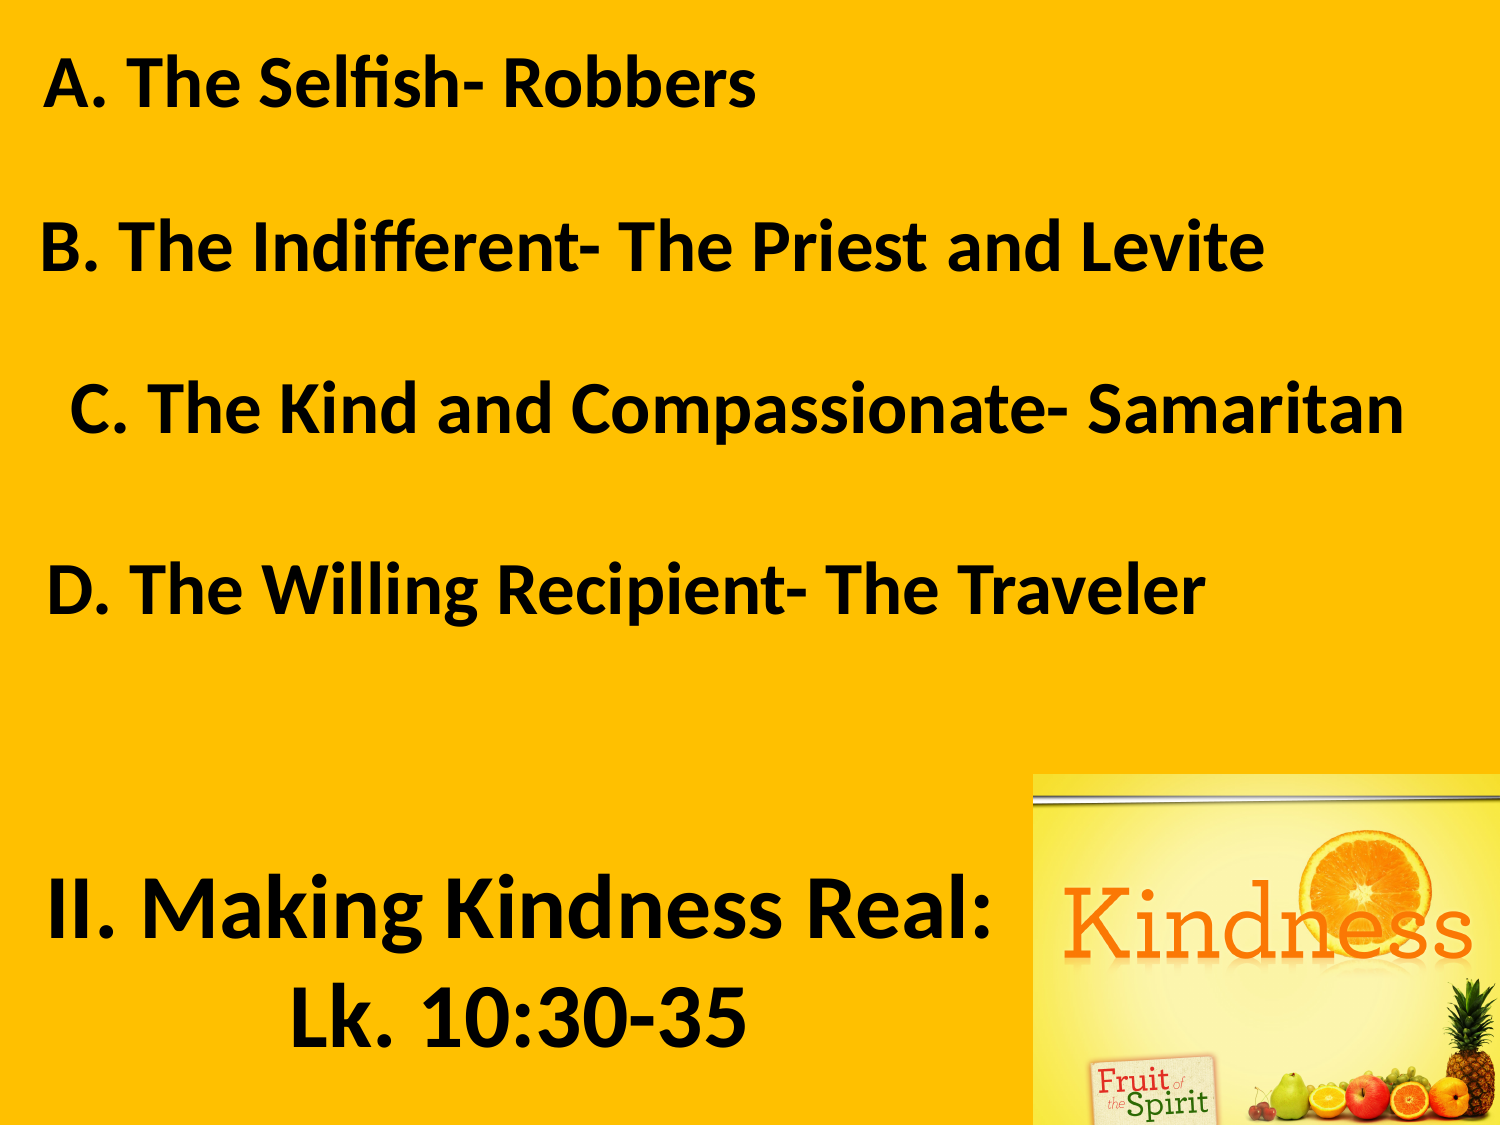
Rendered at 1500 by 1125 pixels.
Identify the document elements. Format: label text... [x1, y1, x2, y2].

text_box II. Making Kindness Real: Lk. 10:30-35 [24, 838, 1015, 1074]
text_box D. The Willing Recipient- The Traveler [31, 532, 1223, 637]
picture [1033, 774, 1500, 1125]
text_box C. The Kind and Compassionate- Samaritan [55, 350, 1421, 456]
text_box B. The Indifferent- The Priest and Levite [24, 189, 1500, 325]
text_box A. The Selfish- Robbers [28, 25, 773, 131]
